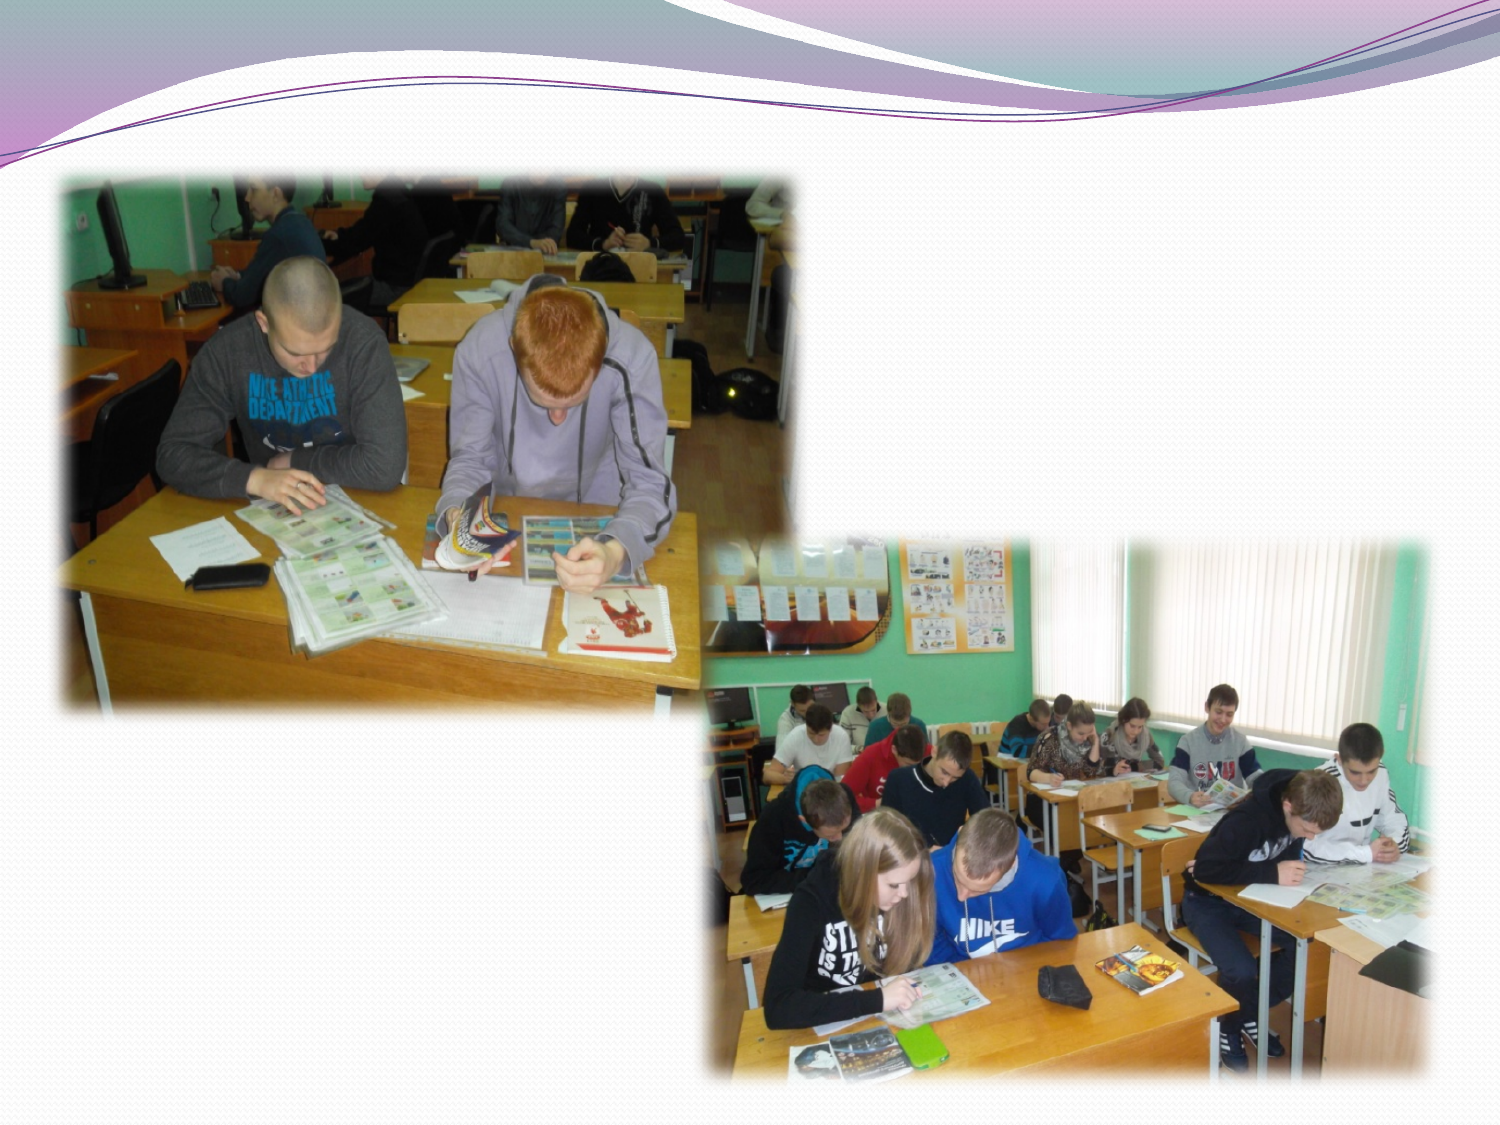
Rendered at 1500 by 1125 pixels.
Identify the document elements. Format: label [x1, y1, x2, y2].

list [46, 163, 809, 727]
picture [691, 527, 1442, 1091]
